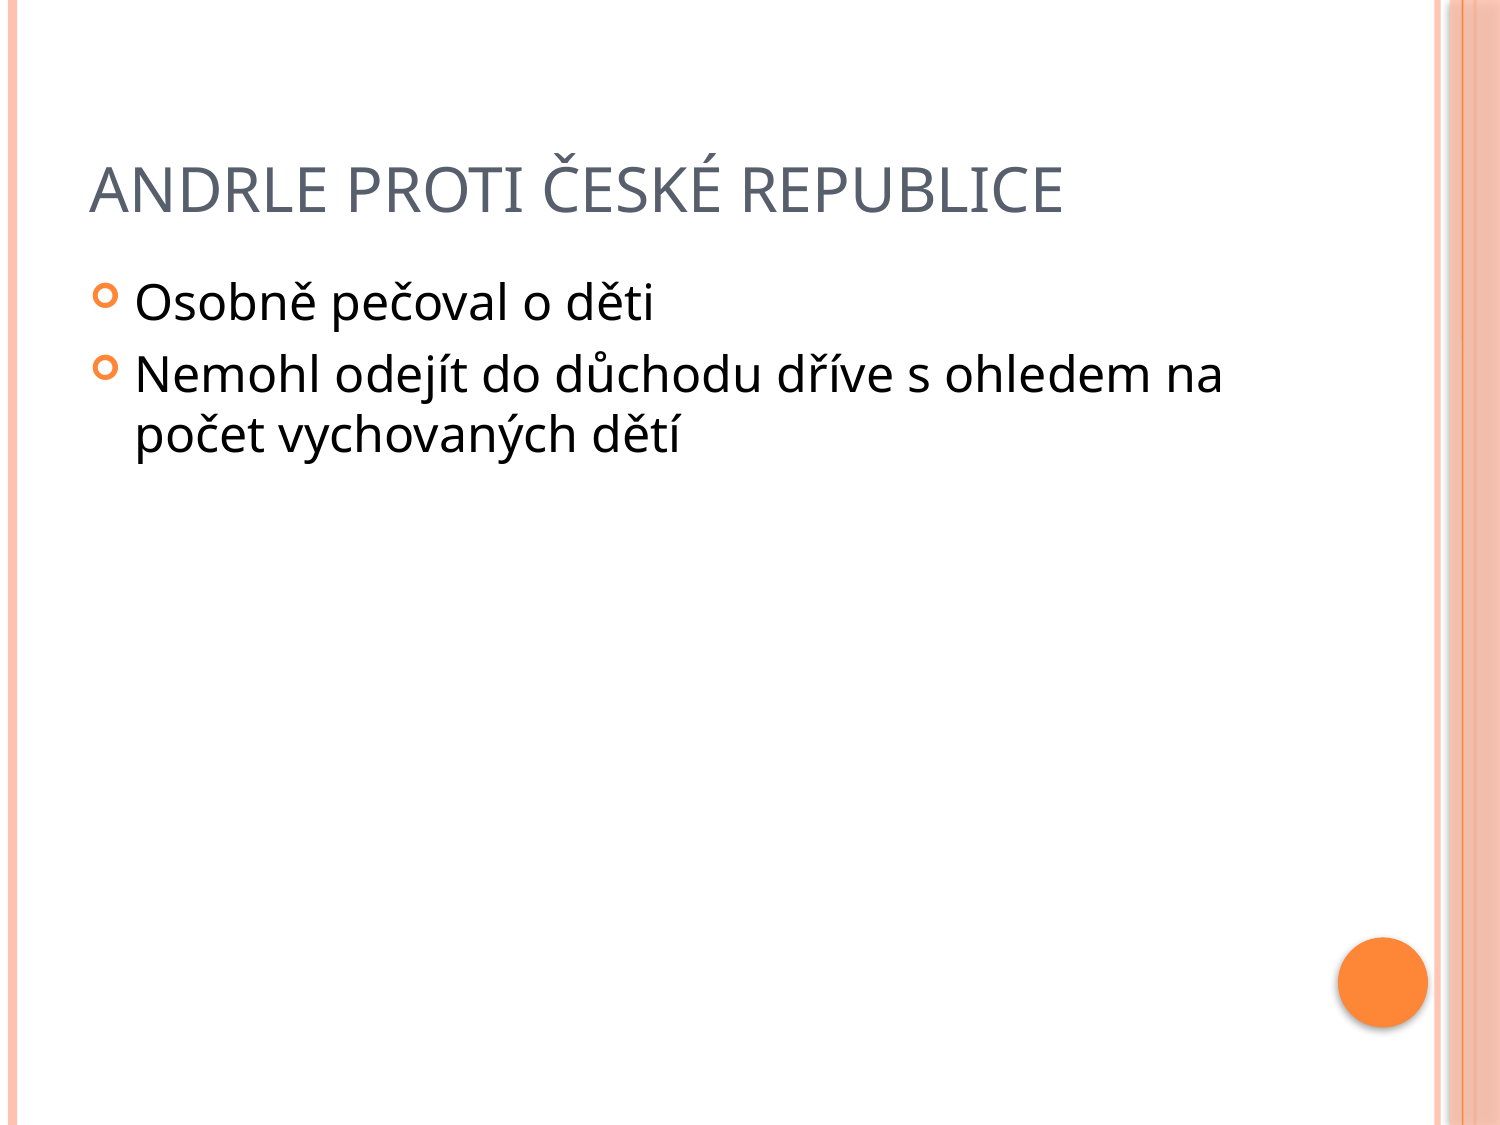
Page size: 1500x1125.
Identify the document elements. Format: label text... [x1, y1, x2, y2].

title Andrle proti České republice [75, 45, 1300, 233]
list Osobně pečoval o děti Nemohl odejít do důchodu dříve s ohledem na počet vychovaných dětí [75, 262, 1300, 1062]
